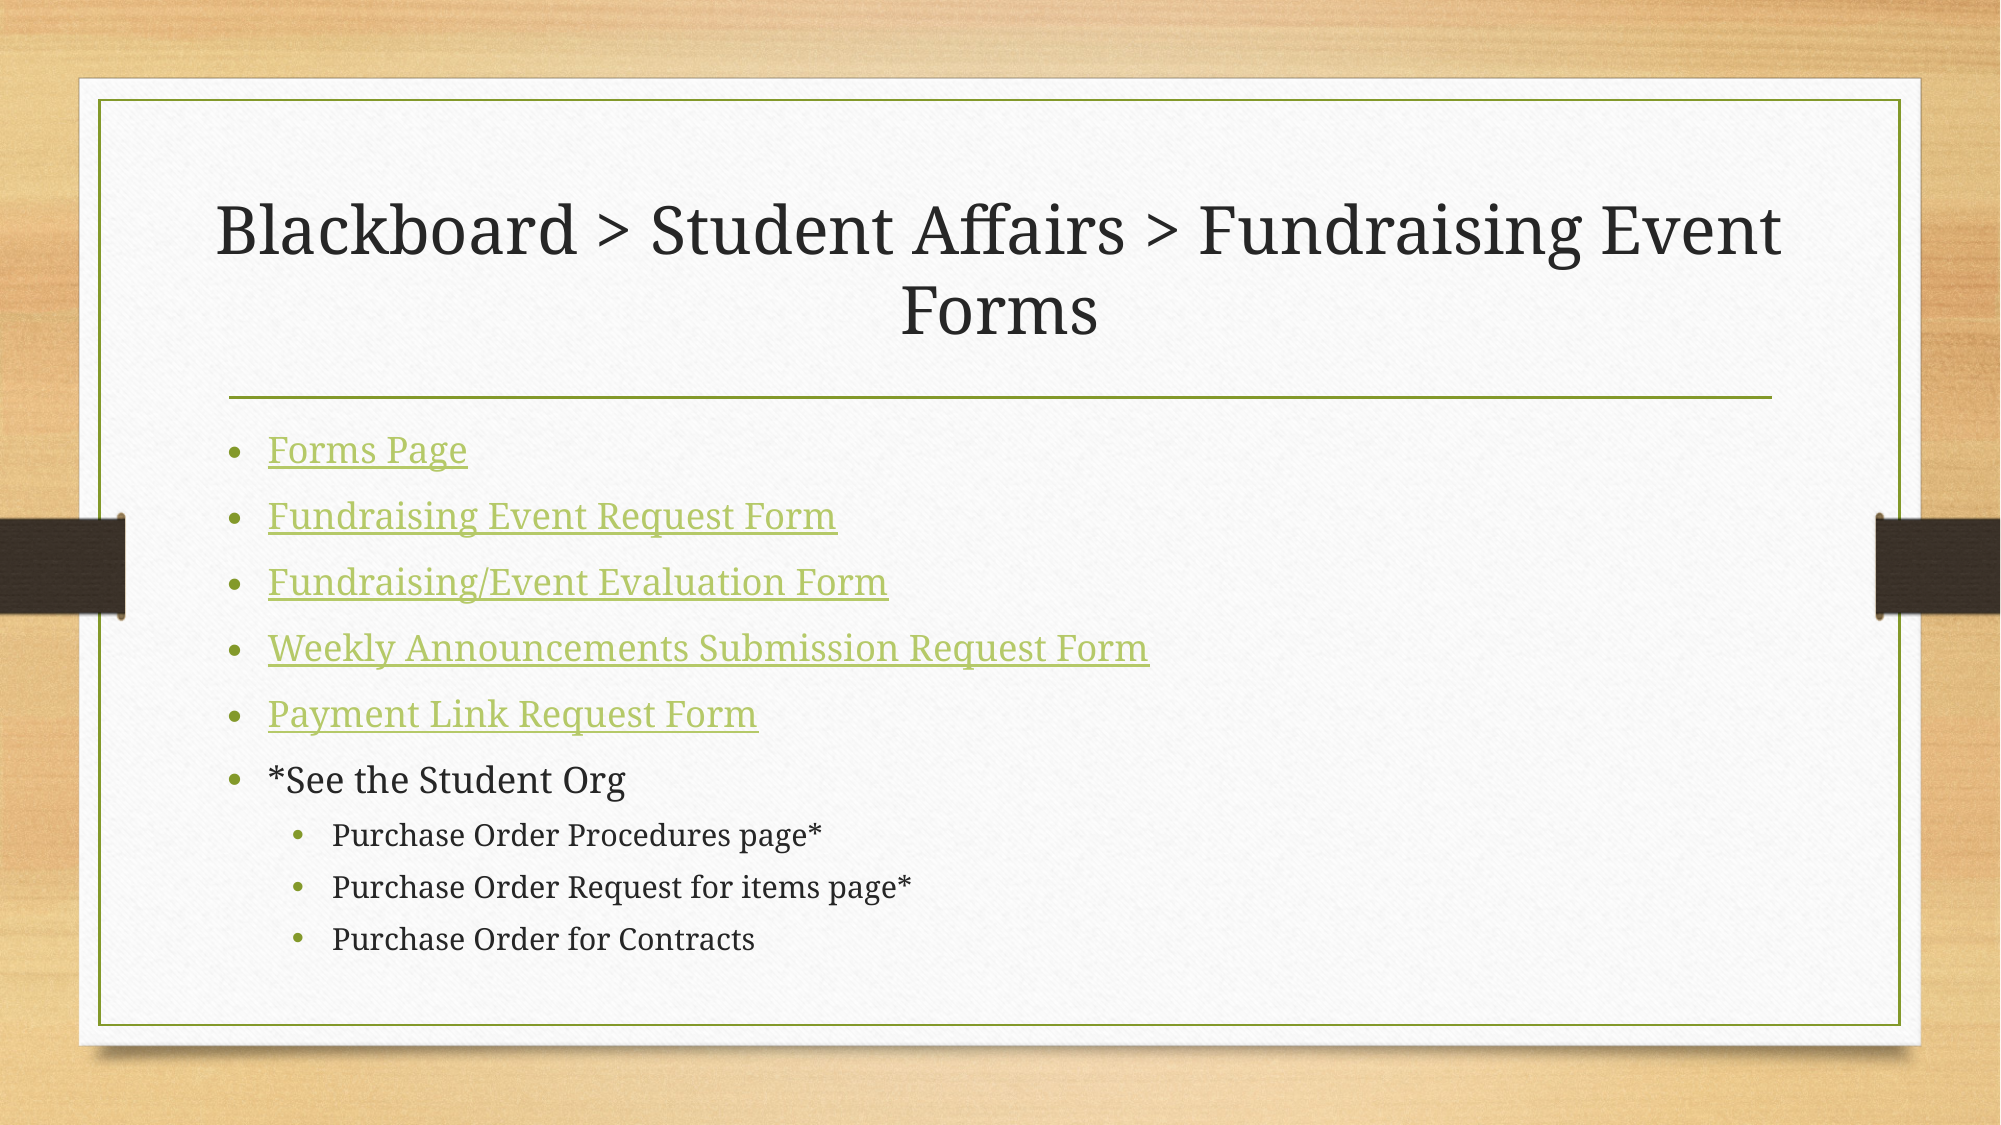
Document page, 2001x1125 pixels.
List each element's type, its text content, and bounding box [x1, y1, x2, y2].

list Forms Page Fundraising Event Request Form Fundraising/Event Evaluation Form Weekly Announcements Submission Request Form Payment Link Request Form *See the Student Org Purchase Order Procedures page* Purchase Order Request for items page* Purchase Order for Contracts [212, 419, 1788, 964]
title Blackboard > Student Affairs > Fundraising Event Forms [141, 161, 1859, 375]
picture [0, 0, 2001, 1125]
